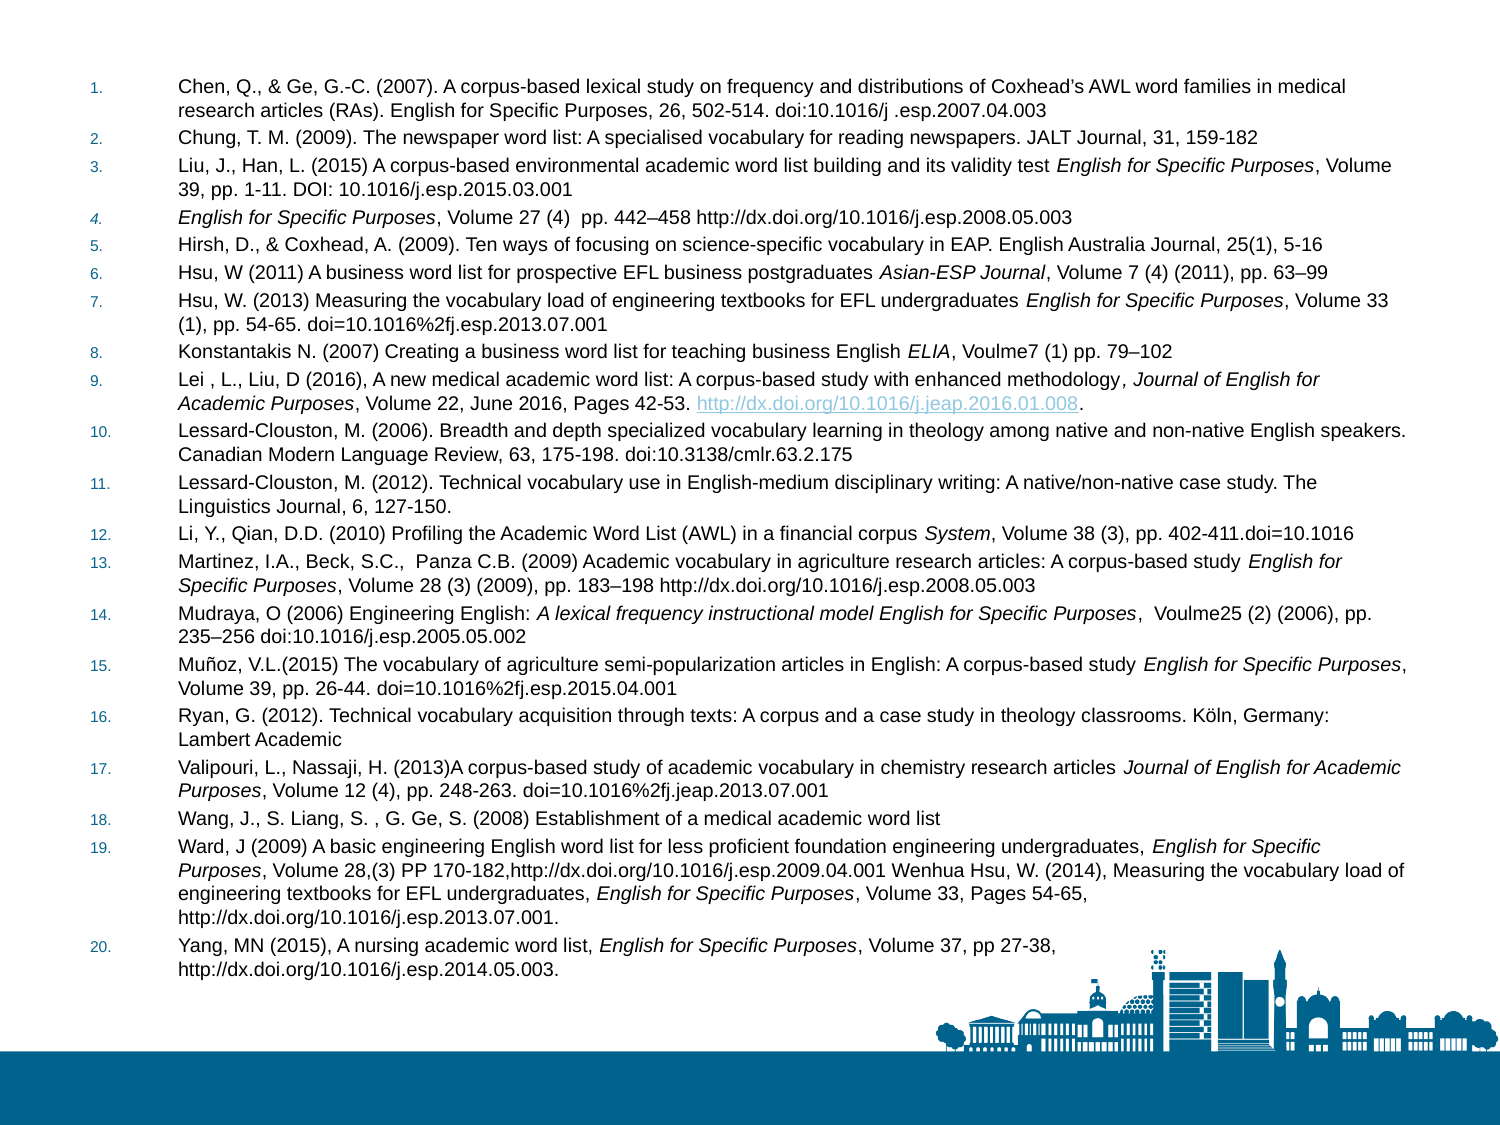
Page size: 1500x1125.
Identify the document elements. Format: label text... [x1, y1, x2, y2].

picture [1386, 1039, 1400, 1051]
list Chen, Q., & Ge, G.-C. (2007). A corpus-based lexical study on frequency and distributions of Coxhead’s AWL word families in medical research articles (RAs). English for Specific Purposes, 26, 502-514. doi:10.1016/j .esp.2007.04.003 Chung, T. M. (2009). The newspaper word list: A specialised vocabulary for reading newspapers. JALT Journal, 31, 159-182 Liu, J., Han, L. (2015) A corpus-based environmental academic word list building and its validity test English for Specific Purposes, Volume 39, pp. 1-11. DOI: 10.1016/j.esp.2015.03.001 English for Specific Purposes, Volume 27 (4) pp. 442–458 http://dx.doi.org/10.1016/j.esp.2008.05.003 Hirsh, D., & Coxhead, A. (2009). Ten ways of focusing on science-specific vocabulary in EAP. English Australia Journal, 25(1), 5-16 Hsu, W (2011) A business word list for prospective EFL business postgraduates Asian-ESP Journal, Volume 7 (4) (2011), pp. 63–99 Hsu, W. (2013) Measuring the vocabulary load of engineering textbooks for EFL undergraduates English for Specific Purposes, Volume 33 (1), pp. 54-65. doi=10.1016%2fj.esp.2013.07.001 Konstantakis N. (2007) Creating a business word list for teaching business English ELIA, Voulme7 (1) pp. 79–102 Lei , L., Liu, D (2016), A new medical academic word list: A corpus-based study with enhanced methodology, Journal of English for Academic Purposes, Volume 22, June 2016, Pages 42-53. http://dx.doi.org/10.1016/j.jeap.2016.01.008. Lessard-Clouston, M. (2006). Breadth and depth specialized vocabulary learning in theology among native and non-native English speakers. Canadian Modern Language Review, 63, 175-198. doi:10.3138/cmlr.63.2.175 Lessard-Clouston, M. (2012). Technical vocabulary use in English-medium disciplinary writing: A native/non-native case study. The Linguistics Journal, 6, 127-150. Li, Y., Qian, D.D. (2010) Profiling the Academic Word List (AWL) in a financial corpus System, Volume 38 (3), pp. 402-411.doi=10.1016 Martinez, I.A., Beck, S.C., Panza C.B. (2009) Academic vocabulary in agriculture research articles: A corpus-based study English for Specific Purposes, Volume 28 (3) (2009), pp. 183–198 http://dx.doi.org/10.1016/j.esp.2008.05.003 Mudraya, O (2006) Engineering English: A lexical frequency instructional model English for Specific Purposes, Voulme25 (2) (2006), pp. 235–256 doi:10.1016/j.esp.2005.05.002 Muñoz, V.L.(2015) The vocabulary of agriculture semi-popularization articles in English: A corpus-based study English for Specific Purposes, Volume 39, pp. 26-44. doi=10.1016%2fj.esp.2015.04.001 Ryan, G. (2012). Technical vocabulary acquisition through texts: A corpus and a case study in theology classrooms. Köln, Germany: Lambert Academic Valipouri, L., Nassaji, H. (2013)A corpus-based study of academic vocabulary in chemistry research articles Journal of English for Academic Purposes, Volume 12 (4), pp. 248-263. doi=10.1016%2fj.jeap.2013.07.001 Wang, J., S. Liang, S. , G. Ge, S. (2008) Establishment of a medical academic word list Ward, J (2009) A basic engineering English word list for less proficient foundation engineering undergraduates, English for Specific Purposes, Volume 28,(3) PP 170-182,http://dx.doi.org/10.1016/j.esp.2009.04.001 Wenhua Hsu, W. (2014), Measuring the vocabulary load of engineering textbooks for EFL undergraduates, English for Specific Purposes, Volume 33, Pages 54-65, http://dx.doi.org/10.1016/j.esp.2013.07.001. Yang, MN (2015), A nursing academic word list, English for Specific Purposes, Volume 37, pp 27-38, http://dx.doi.org/10.1016/j.esp.2014.05.003. [75, 66, 1425, 1005]
picture [1287, 1042, 1294, 1050]
picture [1359, 1033, 1366, 1039]
picture [1343, 1033, 1356, 1039]
picture [1441, 1039, 1466, 1050]
picture [1287, 1033, 1294, 1039]
picture [1374, 1039, 1383, 1051]
picture [1343, 1042, 1356, 1050]
picture [1409, 1042, 1427, 1050]
picture [1212, 1005, 1274, 1051]
picture [1083, 1043, 1093, 1051]
picture [1286, 1005, 1296, 1027]
picture [1027, 1012, 1040, 1018]
picture [1359, 1042, 1366, 1050]
picture [1164, 1005, 1169, 1051]
picture [1409, 1033, 1427, 1039]
picture [0, 0, 1500, 1051]
picture [1309, 1018, 1327, 1038]
picture [1093, 1019, 1103, 1037]
